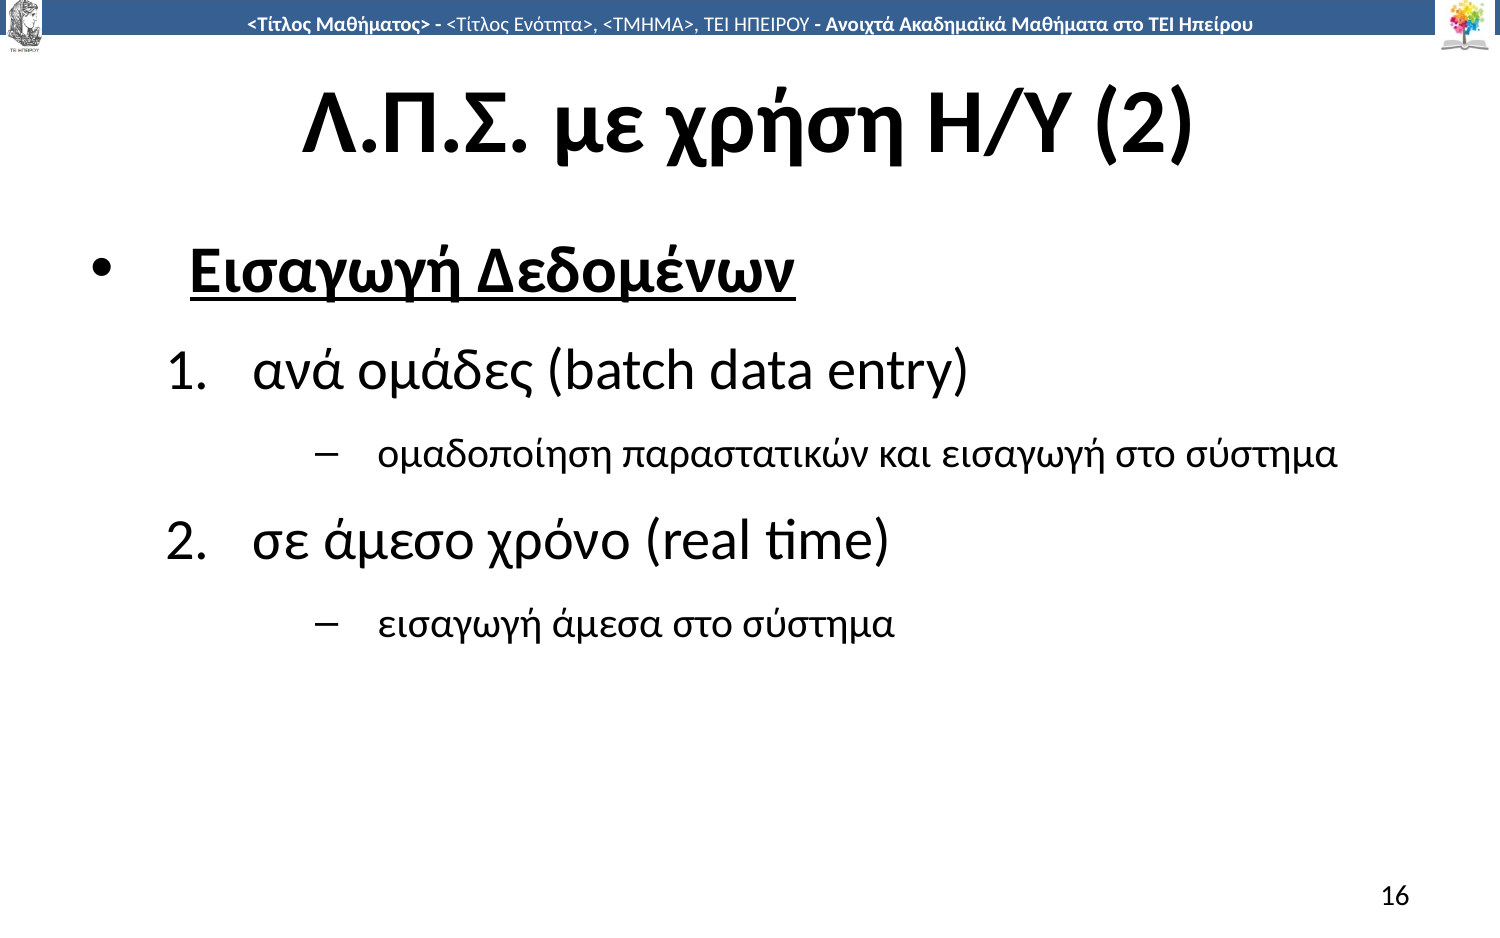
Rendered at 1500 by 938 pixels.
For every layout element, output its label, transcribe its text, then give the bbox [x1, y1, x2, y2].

slide_number 16 [1074, 868, 1425, 919]
picture [6, 0, 42, 54]
list Εισαγωγή Δεδομένων ανά ομάδες (batch data entry) ομαδοποίηση παραστατικών και εισαγωγή στο σύστημα σε άμεσο χρόνο (real time) εισαγωγή άμεσα στο σύστημα [75, 218, 1425, 838]
title Λ.Π.Σ. με χρήση Η/Υ (2) [75, 37, 1425, 194]
picture [1435, 0, 1495, 52]
